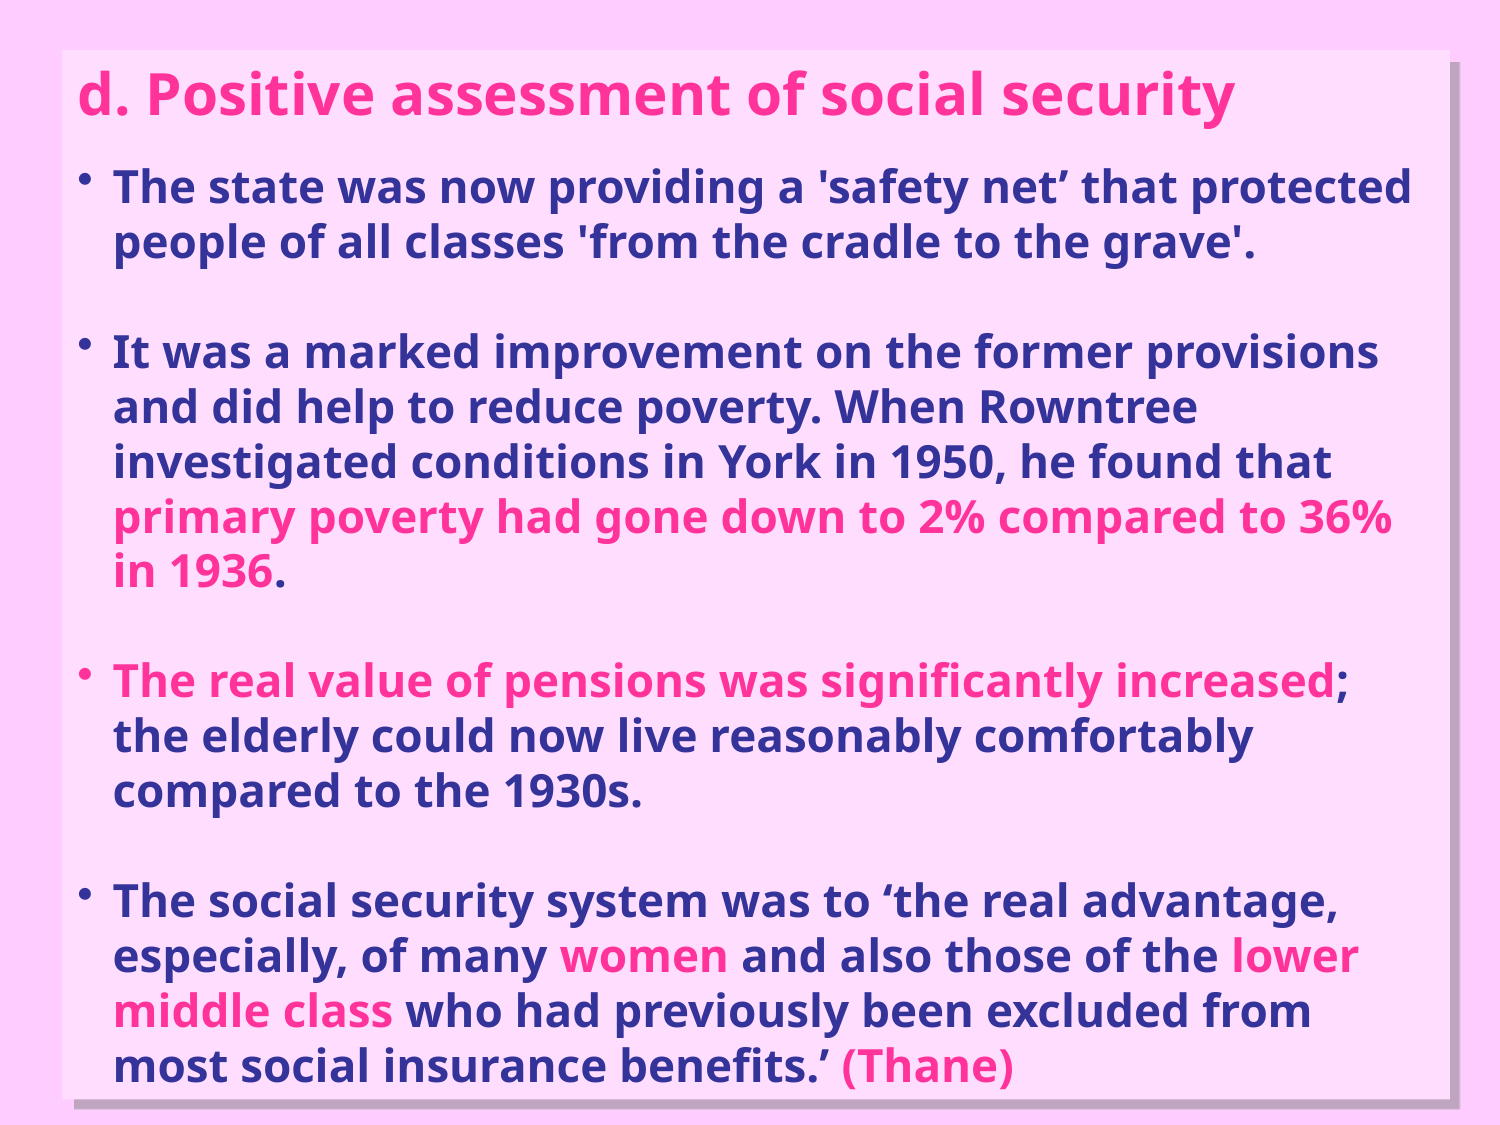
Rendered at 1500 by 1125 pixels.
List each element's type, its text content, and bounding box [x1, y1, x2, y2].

text_box d. Positive assessment of social security The state was now providing a 'safety net’ that protected people of all classes 'from the cradle to the grave'. It was a marked improvement on the former provisions and did help to reduce poverty. When Rowntree investigated conditions in York in 1950, he found that primary poverty had gone down to 2% compared to 36% in 1936. The real value of pensions was significantly increased; the elderly could now live reasonably comfortably compared to the 1930s. The social security system was to ‘the real advantage, especially, of many women and also those of the lower middle class who had previously been excluded from most social insurance benefits.’ (Thane) [62, 50, 1450, 1100]
